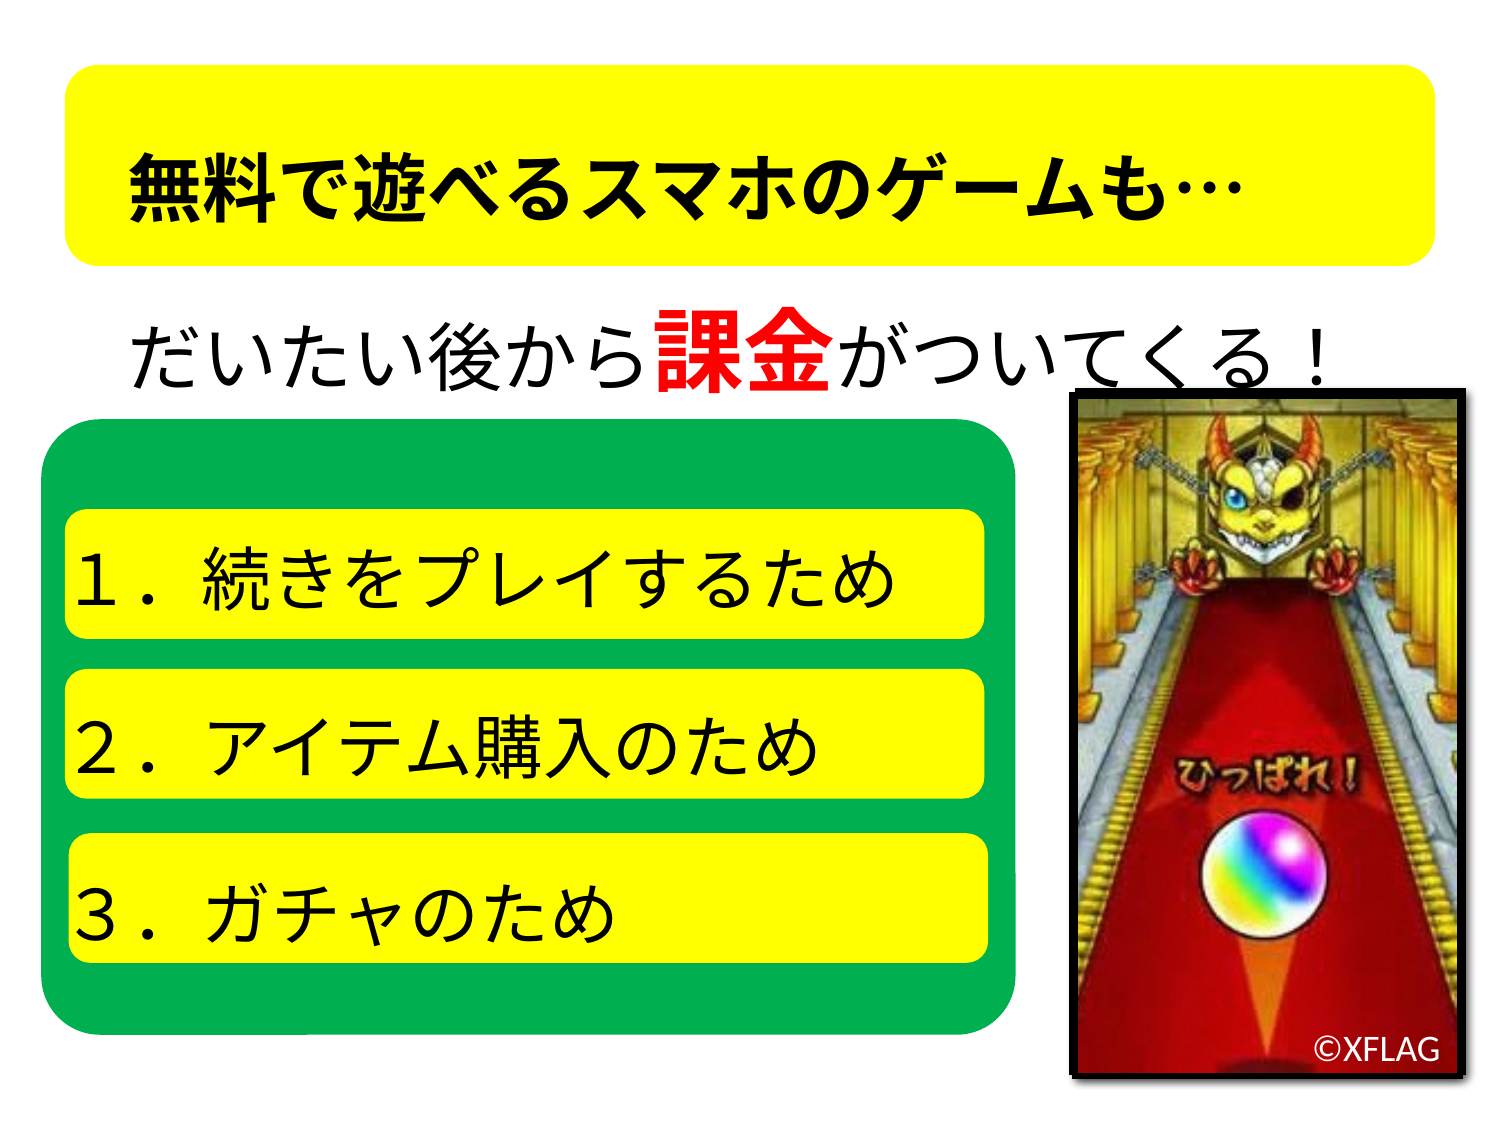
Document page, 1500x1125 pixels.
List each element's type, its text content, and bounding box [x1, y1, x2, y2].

text_box [63, 507, 986, 527]
text_box １．続きをプレイするため ２．アイテム購入のため ３．ガチャのため [46, 527, 1016, 963]
text_box [39, 417, 1018, 1037]
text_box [1080, 393, 1461, 401]
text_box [1078, 398, 1458, 1078]
text_box だいたい後から課金がついてくる！ [112, 265, 1424, 432]
text_box [62, 62, 1438, 269]
title 無料で遊べるスマホのゲームも… [112, 66, 1388, 265]
